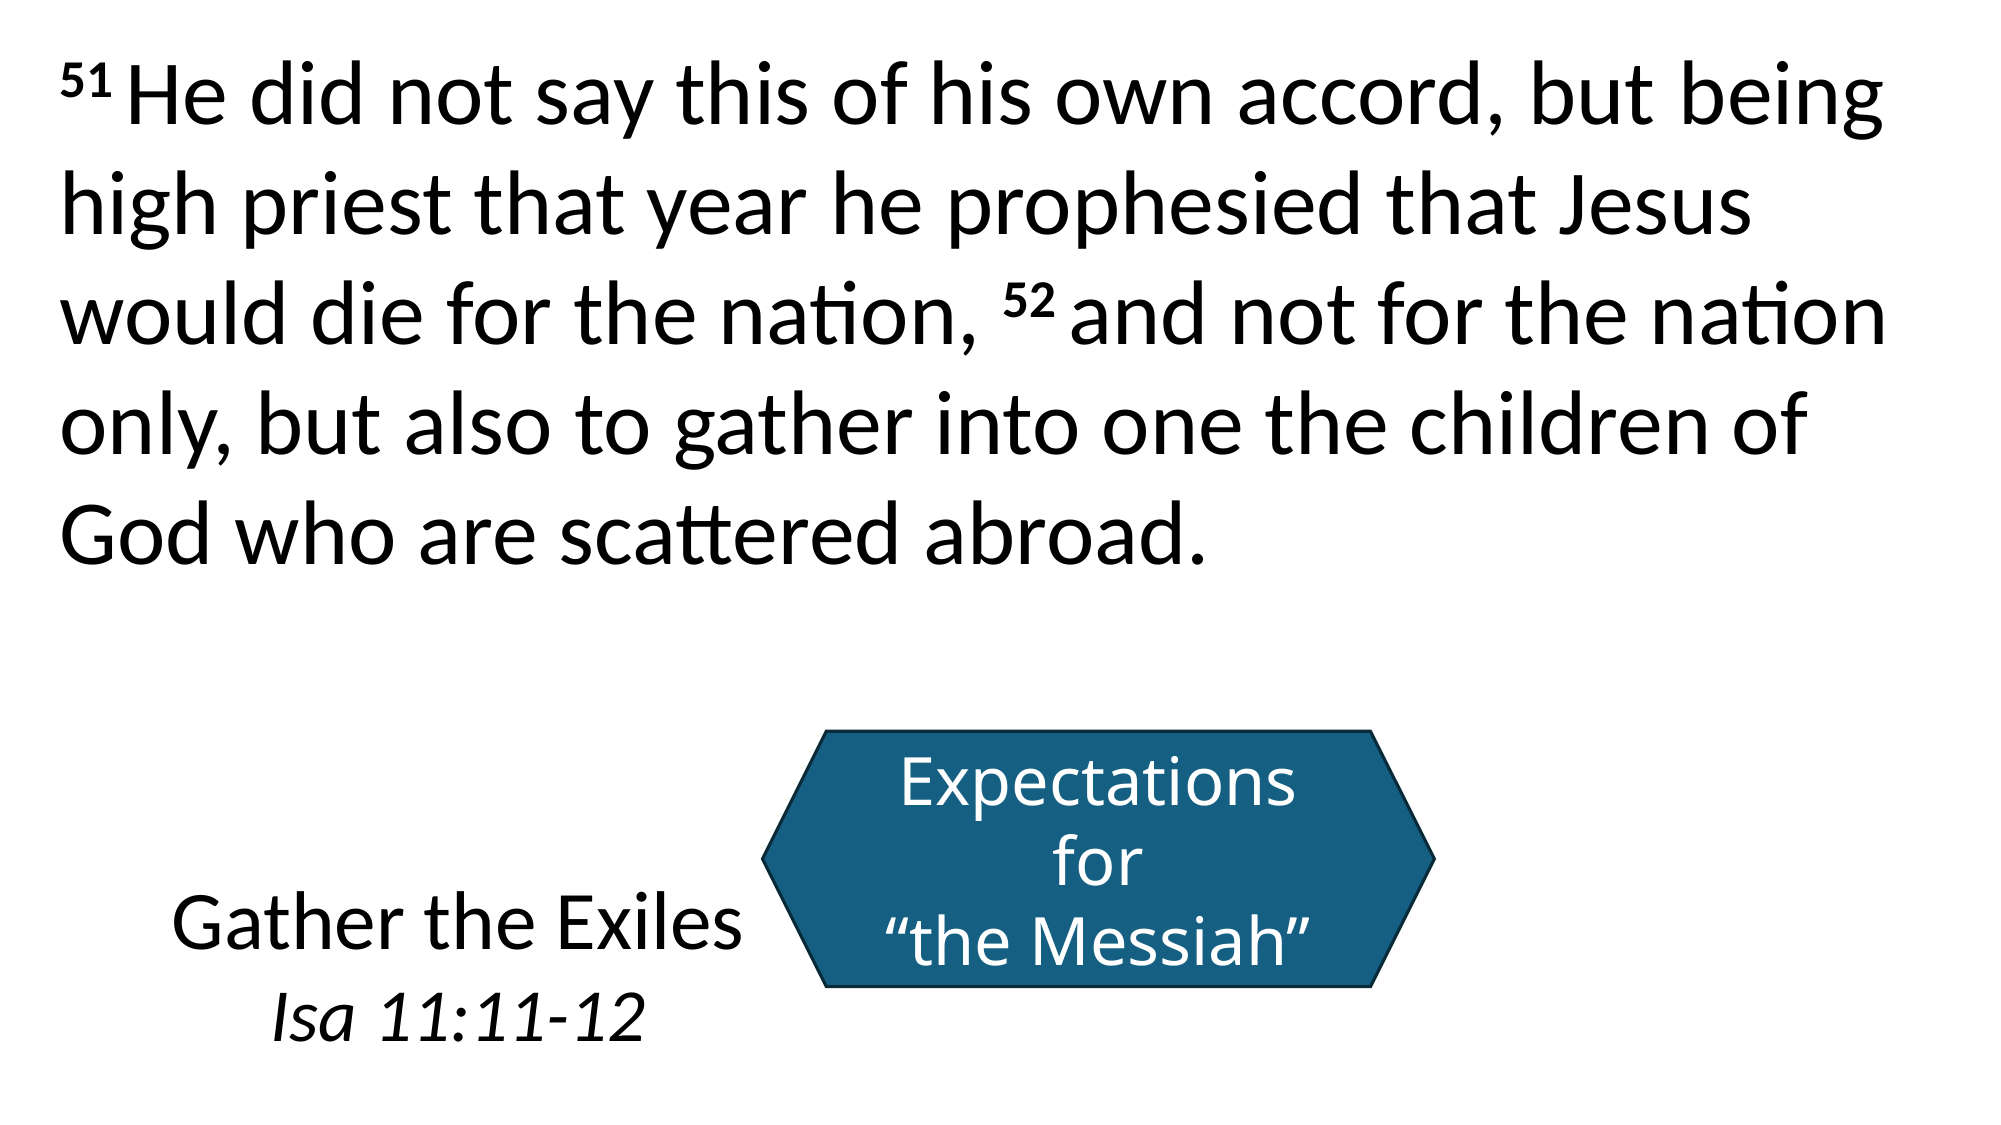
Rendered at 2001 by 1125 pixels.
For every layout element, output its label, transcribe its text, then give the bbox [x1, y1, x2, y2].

text_box Expectations for “the Messiah” [761, 729, 1437, 989]
text_box Gather the Exiles Isa 11:11-12 [99, 858, 817, 1064]
text_box 51 He did not say this of his own accord, but being high priest that year he prophesied that Jesus would die for the nation, 52 and not for the nation only, but also to gather into one the children of God who are scattered abroad. [44, 25, 1972, 591]
